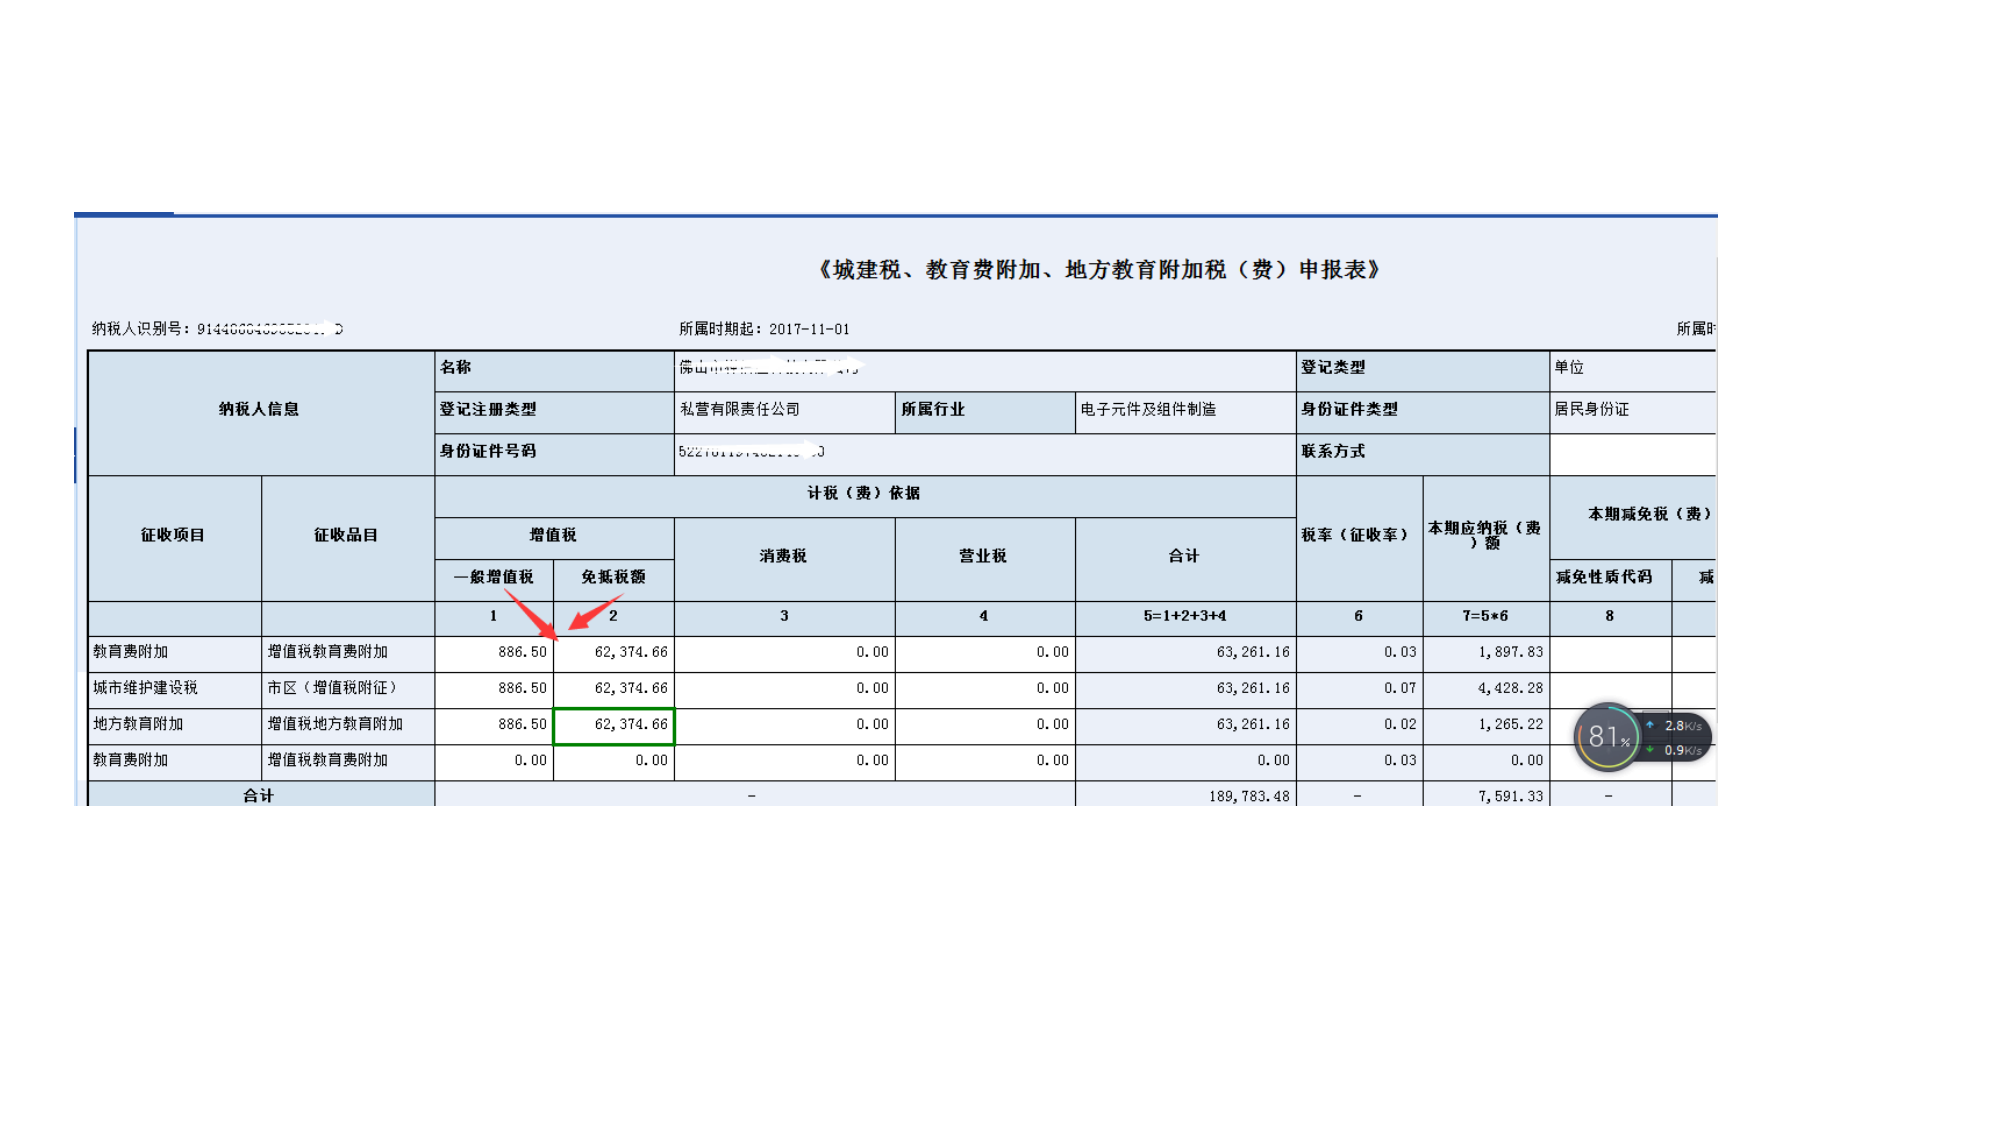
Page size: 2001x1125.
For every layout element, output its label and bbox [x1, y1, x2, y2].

picture [74, 212, 1718, 806]
